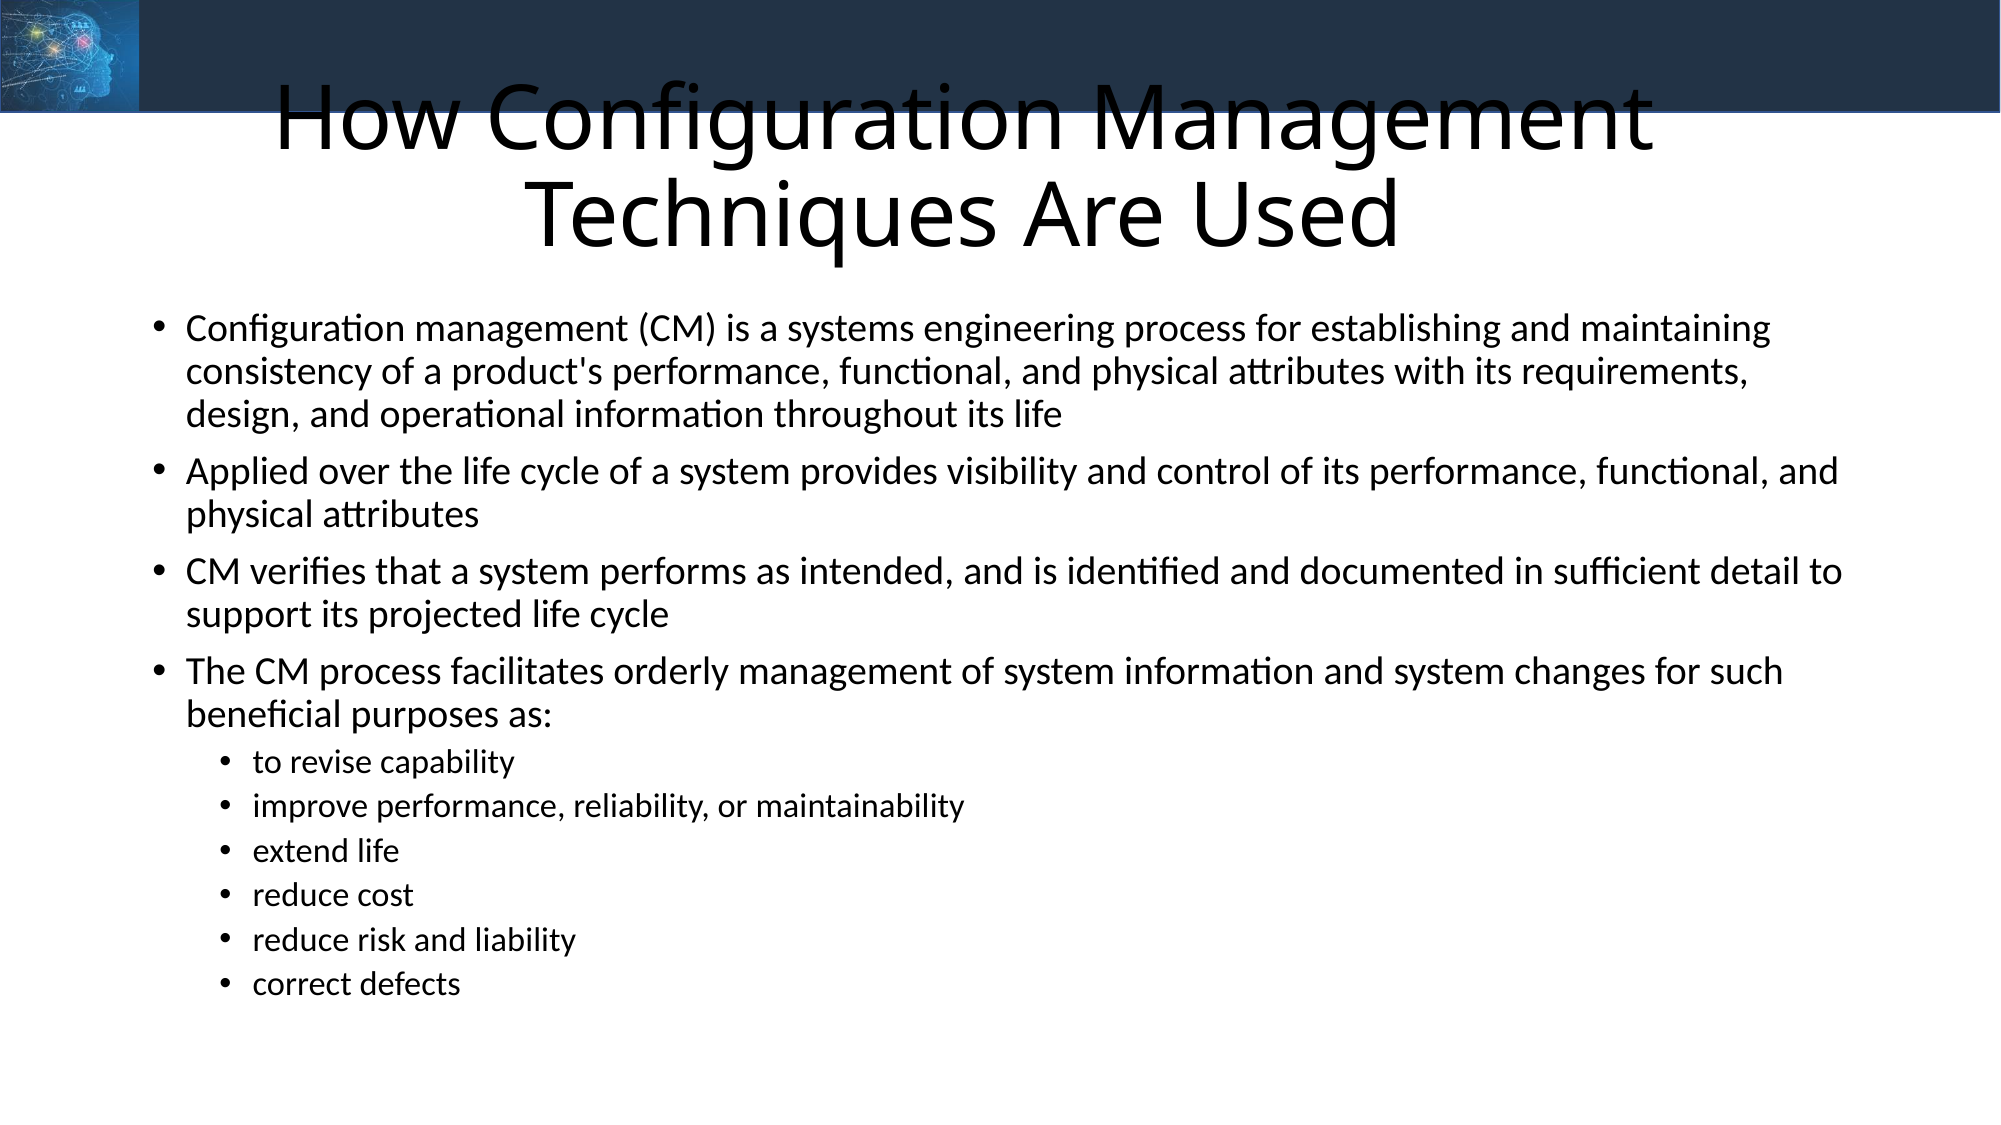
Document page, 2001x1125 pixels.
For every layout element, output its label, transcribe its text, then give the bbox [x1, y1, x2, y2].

picture [2, 0, 140, 111]
title How Configuration Management Techniques Are Used [153, 59, 1775, 278]
list Configuration management (CM) is a systems engineering process for establishing and maintaining consistency of a product's performance, functional, and physical attributes with its requirements, design, and operational information throughout its life Applied over the life cycle of a system provides visibility and control of its performance, functional, and physical attributes CM verifies that a system performs as intended, and is identified and documented in sufficient detail to support its projected life cycle The CM process facilitates orderly management of system information and system changes for such beneficial purposes as: to revise capability improve performance, reliability, or maintainability extend life reduce cost reduce risk and liability correct defects [137, 299, 1863, 1014]
